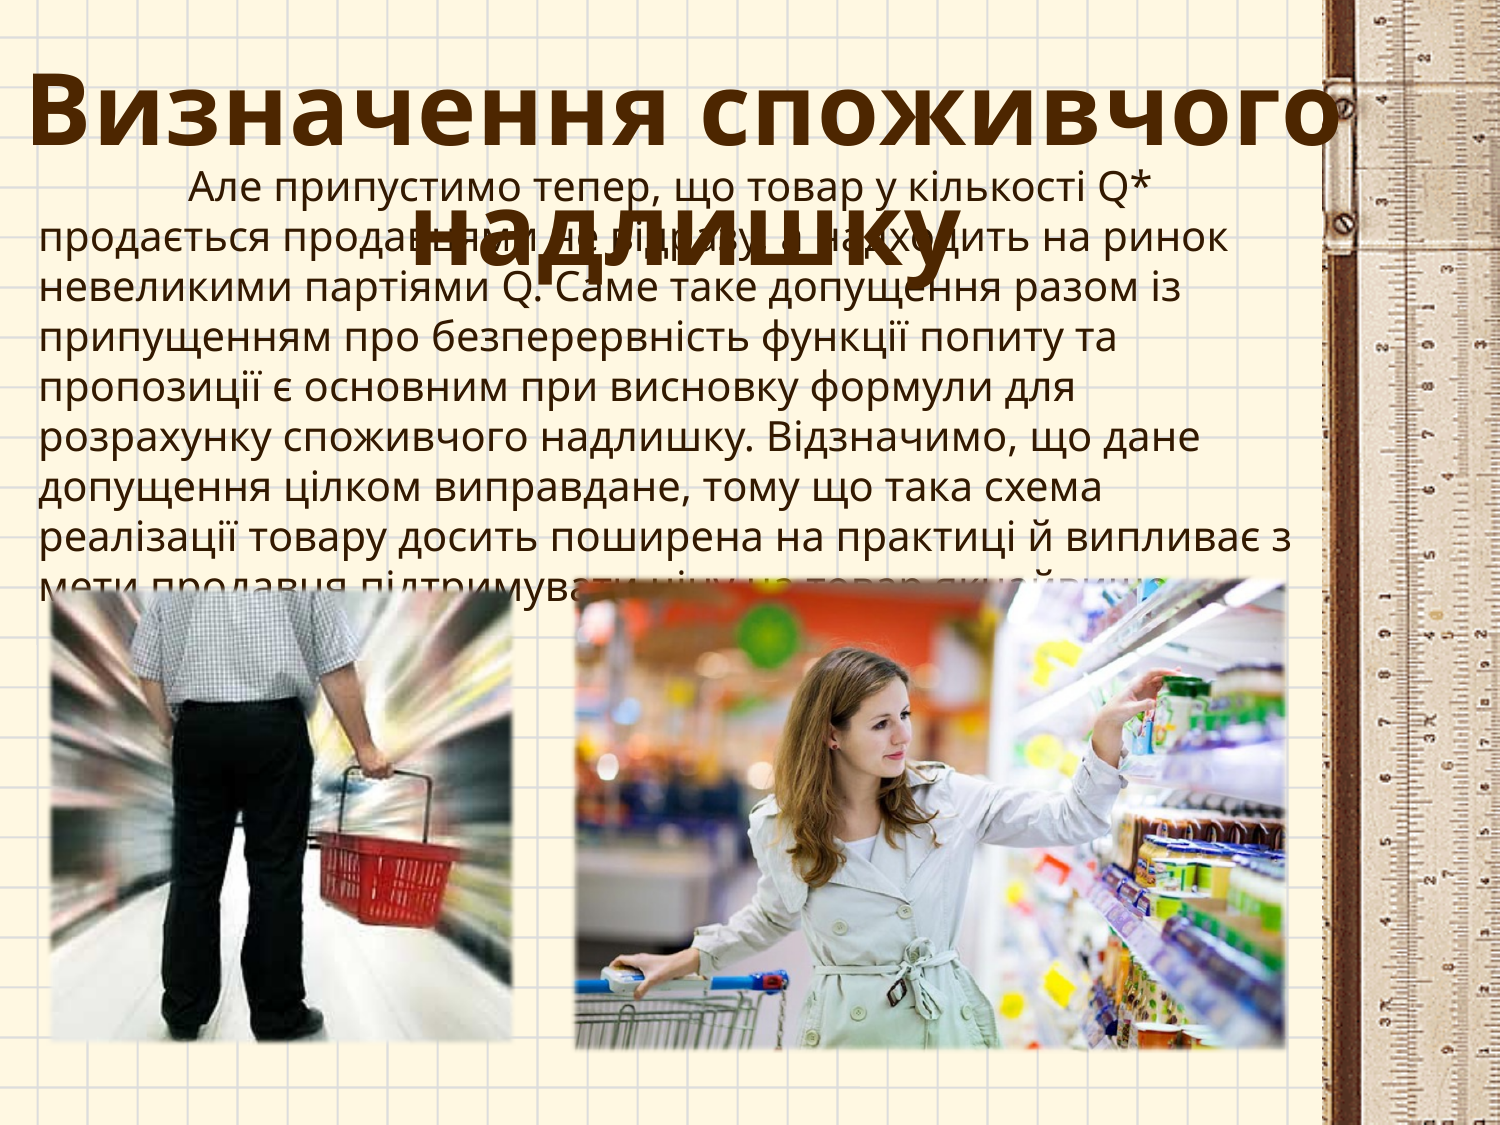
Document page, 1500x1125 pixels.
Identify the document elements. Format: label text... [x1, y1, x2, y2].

picture [1322, 0, 1500, 1125]
picture [46, 585, 516, 1046]
text_box Визначення споживчого надлишку [0, 37, 1372, 293]
text_box Але припустимо тепер, що товар у кількості Q* продається продавцями не відразу, а надходить на ринок невеликими партіями Q. Саме таке допущення разом із припущенням про безперервність функції попиту та пропозиції є основним при висновку формули для розрахунку споживчого надлишку. Відзначимо, що дане допущення цілком виправдане, тому що така схема реалізації товару досить поширена на практиці й випливає з мети продавця підтримувати ціну на товар якнайвище. [23, 293, 1325, 668]
picture [570, 573, 1290, 1054]
